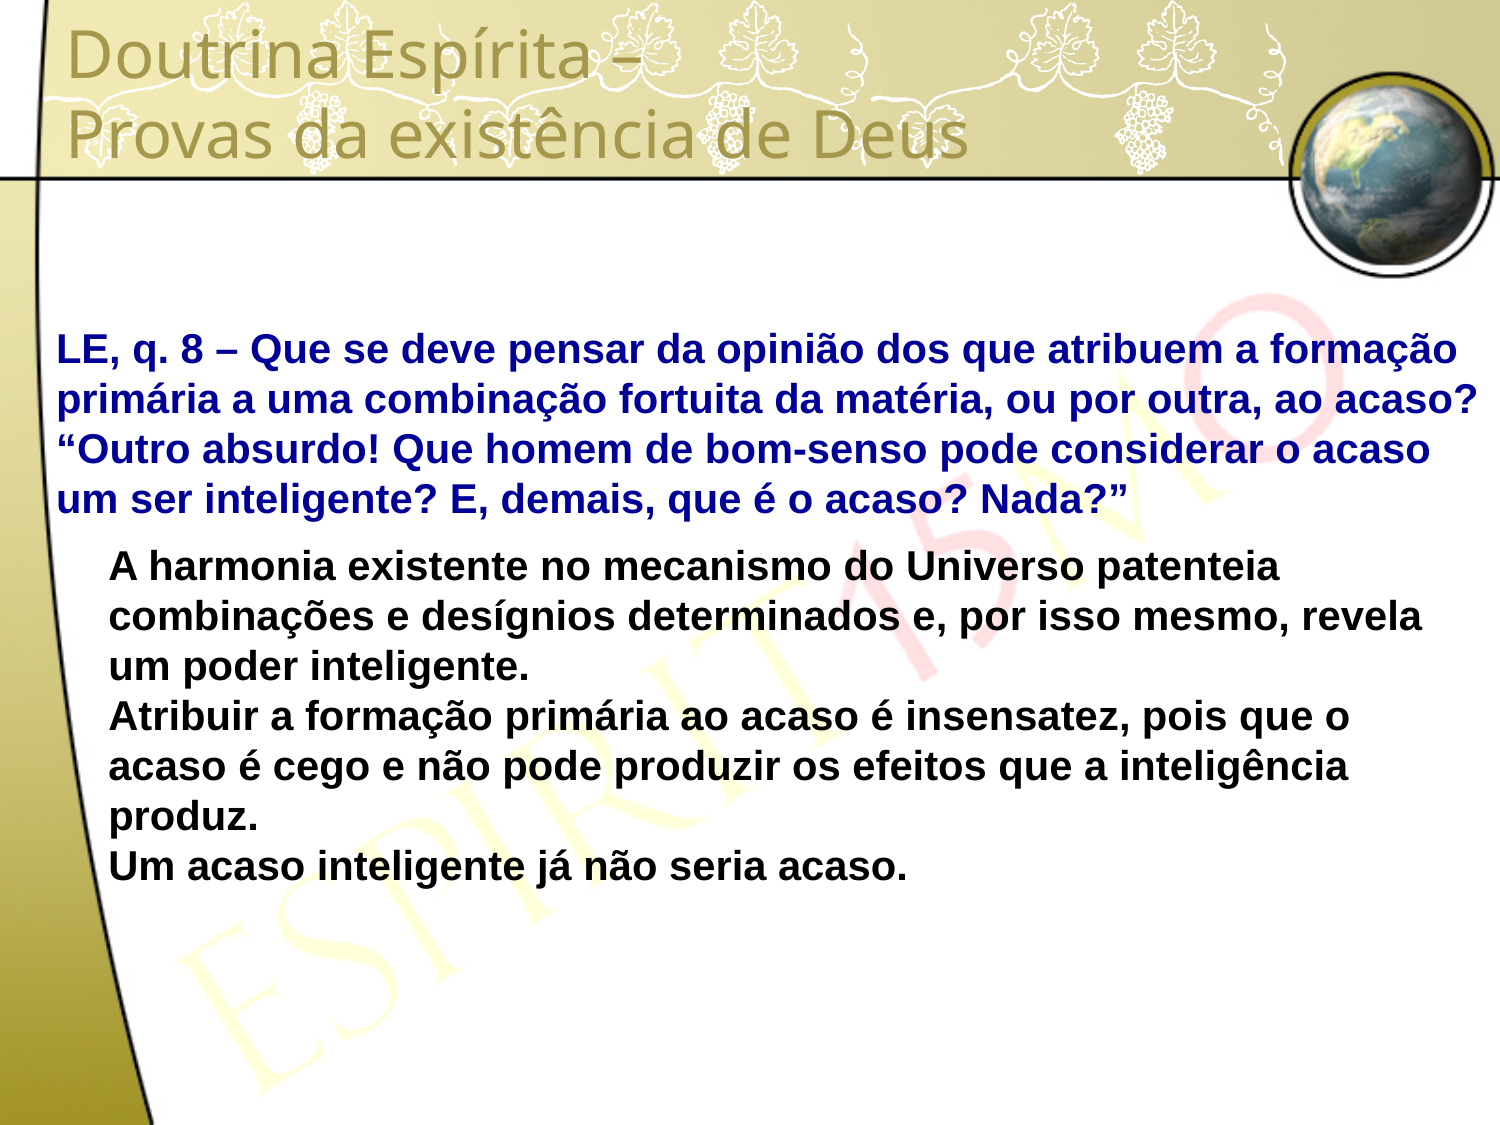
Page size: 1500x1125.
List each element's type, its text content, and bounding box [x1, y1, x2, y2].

text_box A harmonia existente no mecanismo do Universo patenteia combinações e desígnios determinados e, por isso mesmo, revela um poder inteligente. Atribuir a formação primária ao acaso é insensatez, pois que o acaso é cego e não pode produzir os efeitos que a inteligência produz. Um acaso inteligente já não seria acaso. [93, 531, 1455, 897]
title Doutrina Espírita – Provas da existência de Deus [50, 34, 1450, 149]
text_box LE, q. 8 – Que se deve pensar da opinião dos que atribuem a formação primária a uma combinação fortuita da matéria, ou por outra, ao acaso? “Outro absurdo! Que homem de bom-senso pode considerar o acaso um ser inteligente? E, demais, que é o acaso? Nada?” [41, 314, 1500, 530]
picture [0, 0, 1500, 1125]
